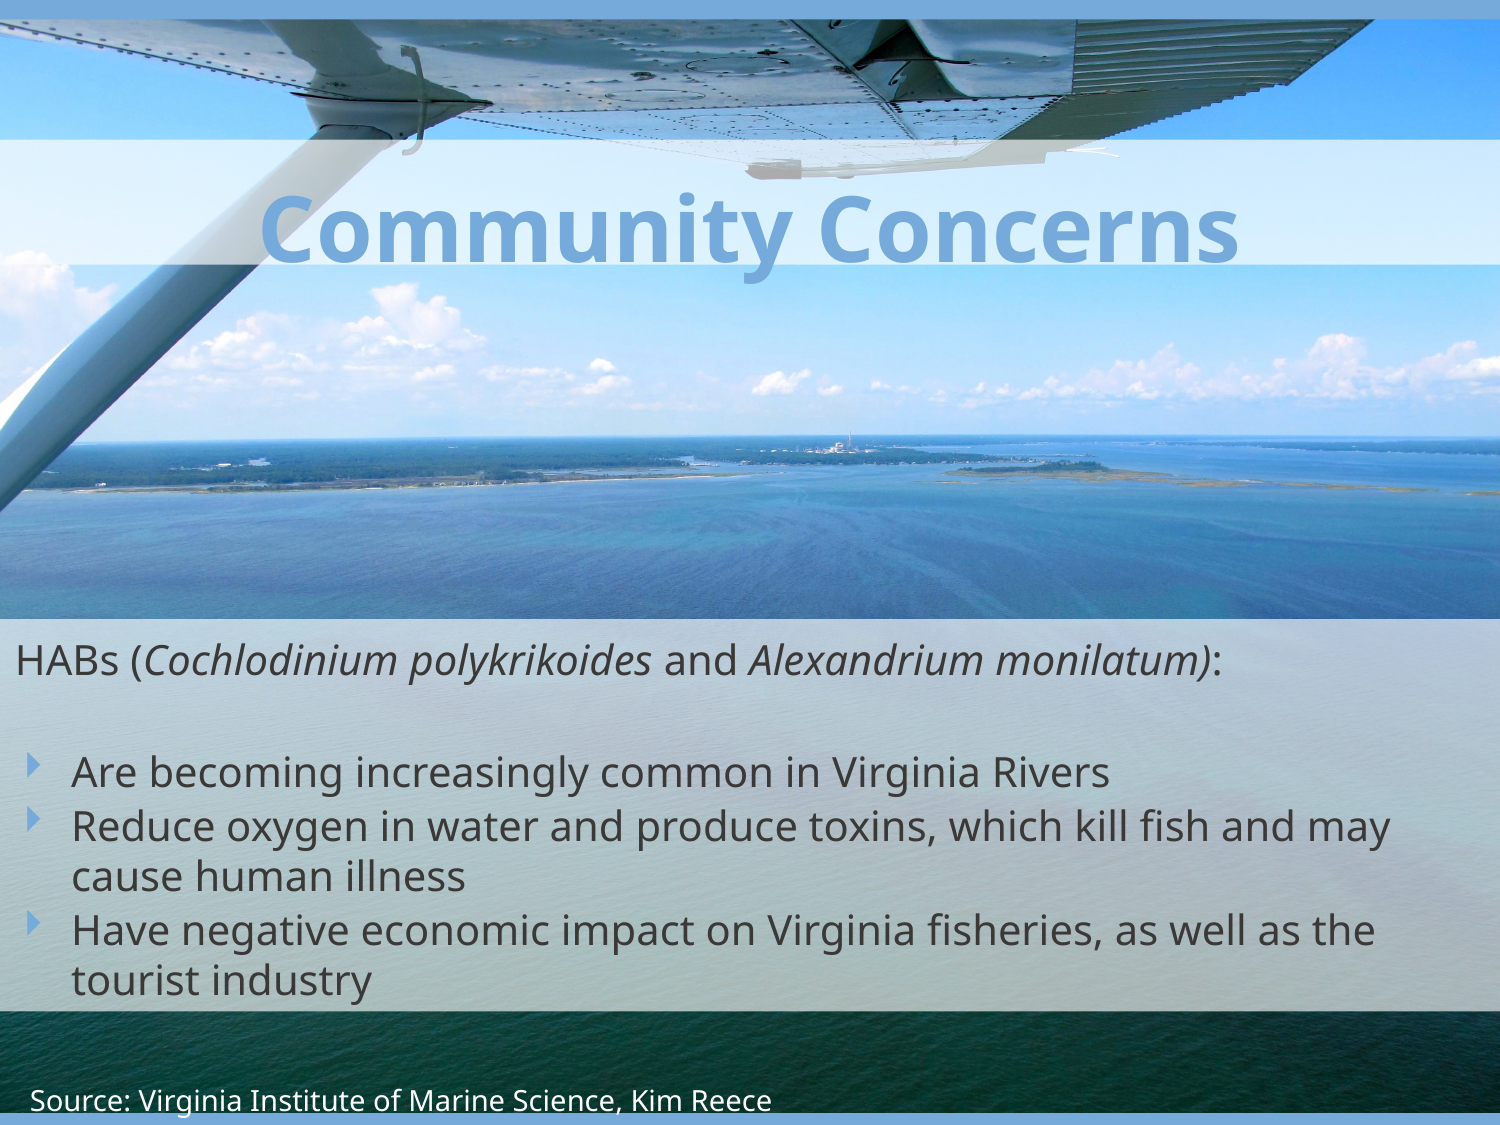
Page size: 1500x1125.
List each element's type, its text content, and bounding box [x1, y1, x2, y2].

text_box HABs (Cochlodinium polykrikoides and Alexandrium monilatum): Are becoming increasingly common in Virginia Rivers Reduce oxygen in water and produce toxins, which kill fish and may cause human illness Have negative economic impact on Virginia fisheries, as well as the tourist industry [0, 619, 1500, 1012]
picture [0, 1012, 1500, 1113]
picture [0, 265, 1500, 619]
text_box Source: Virginia Institute of Marine Science, Kim Reece [15, 1074, 789, 1125]
picture [0, 20, 1500, 139]
list Community Concerns [0, 139, 1500, 265]
